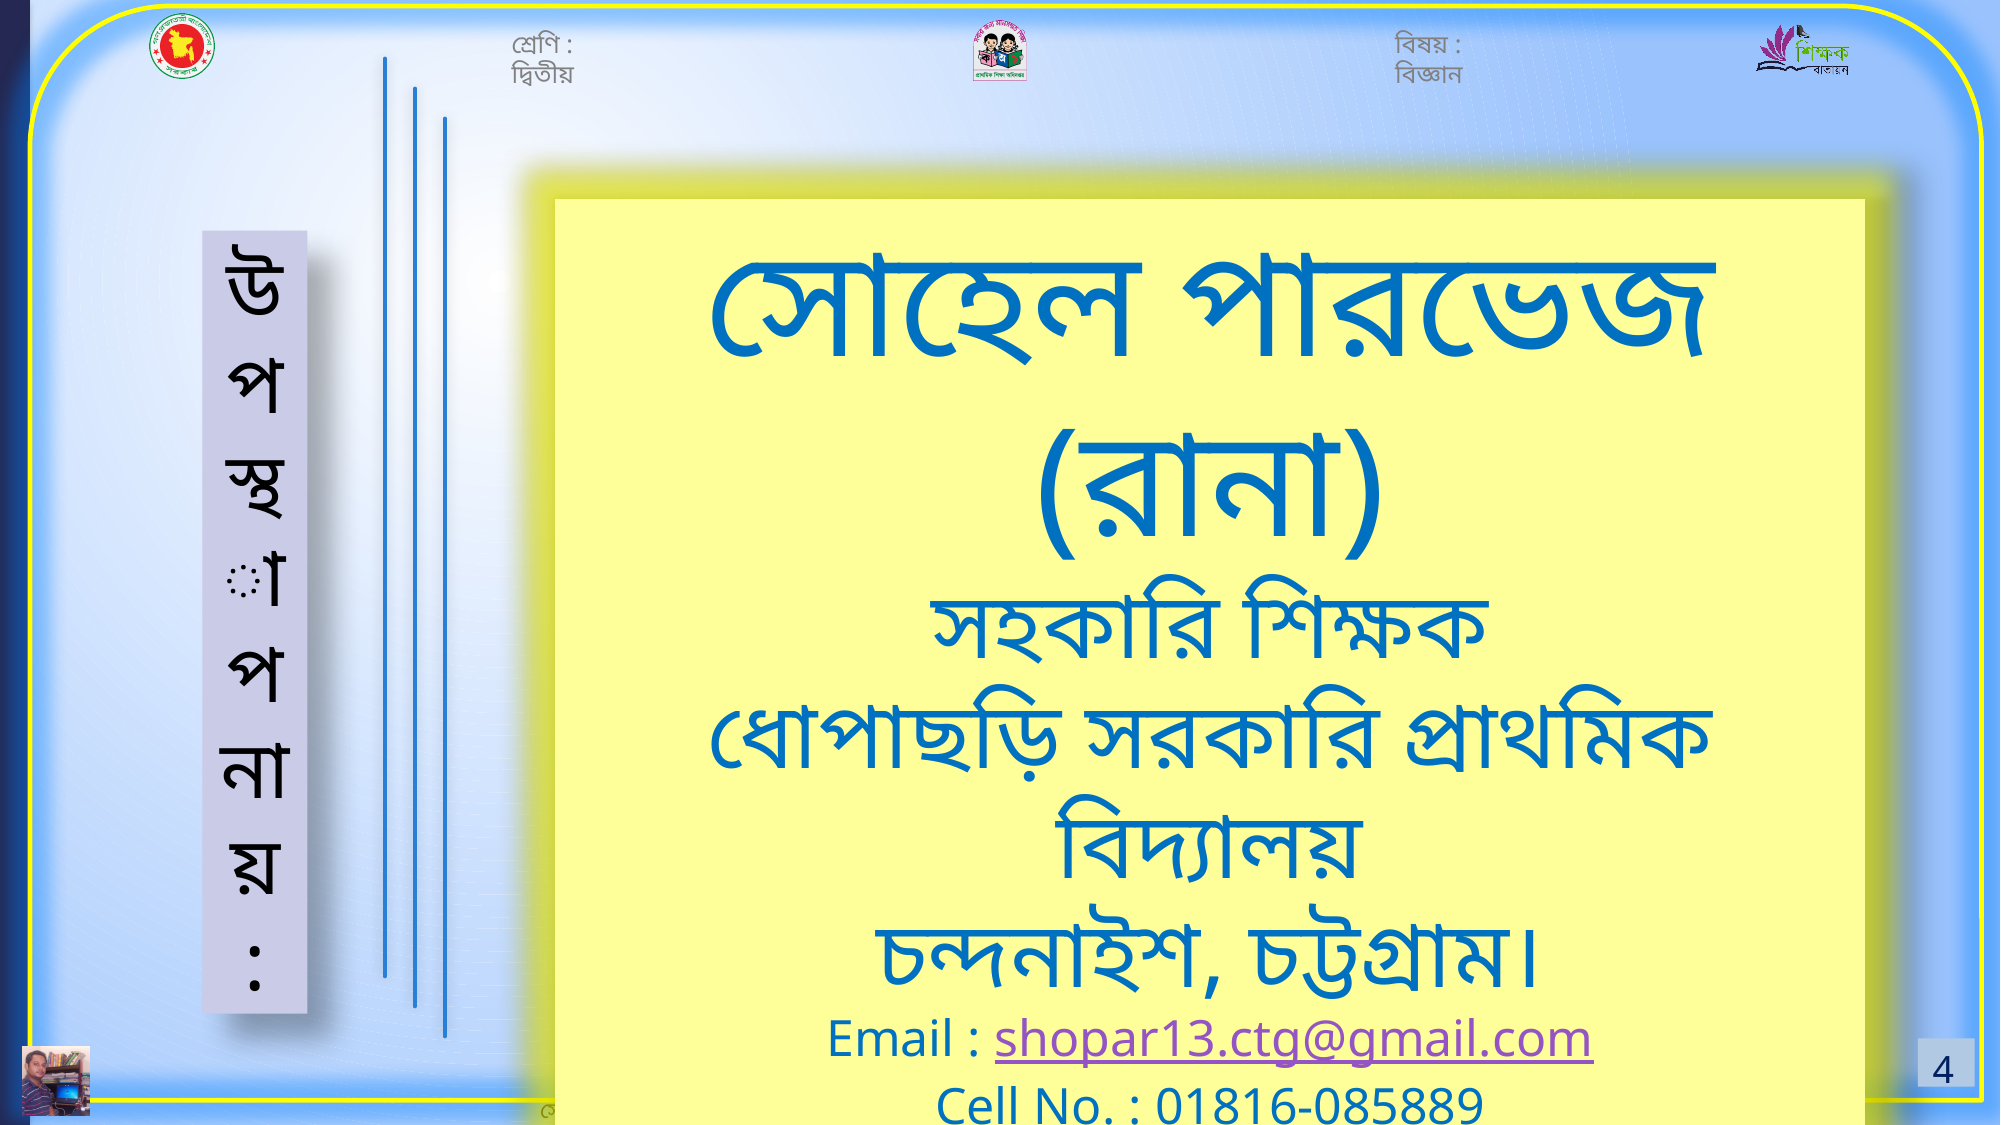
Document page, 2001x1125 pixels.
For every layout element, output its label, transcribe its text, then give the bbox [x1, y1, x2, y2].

picture [973, 20, 1027, 81]
text_box সোহেল পারভেজ (রানা) সহকারি শিক্ষক ধোপাছড়ি সরকারি প্রাথমিক বিদ্যালয় চন্দনাইশ, চট্টগ্রাম। Email : shopar13.ctg@gmail.com Cell No. : 01816-085889 [553, 197, 1867, 1125]
text_box উপস্থাপনায় : [202, 230, 308, 1014]
picture [1750, 20, 1858, 84]
picture [22, 1046, 90, 1116]
picture [149, 13, 215, 79]
slide_number 4 [1917, 1038, 1975, 1087]
